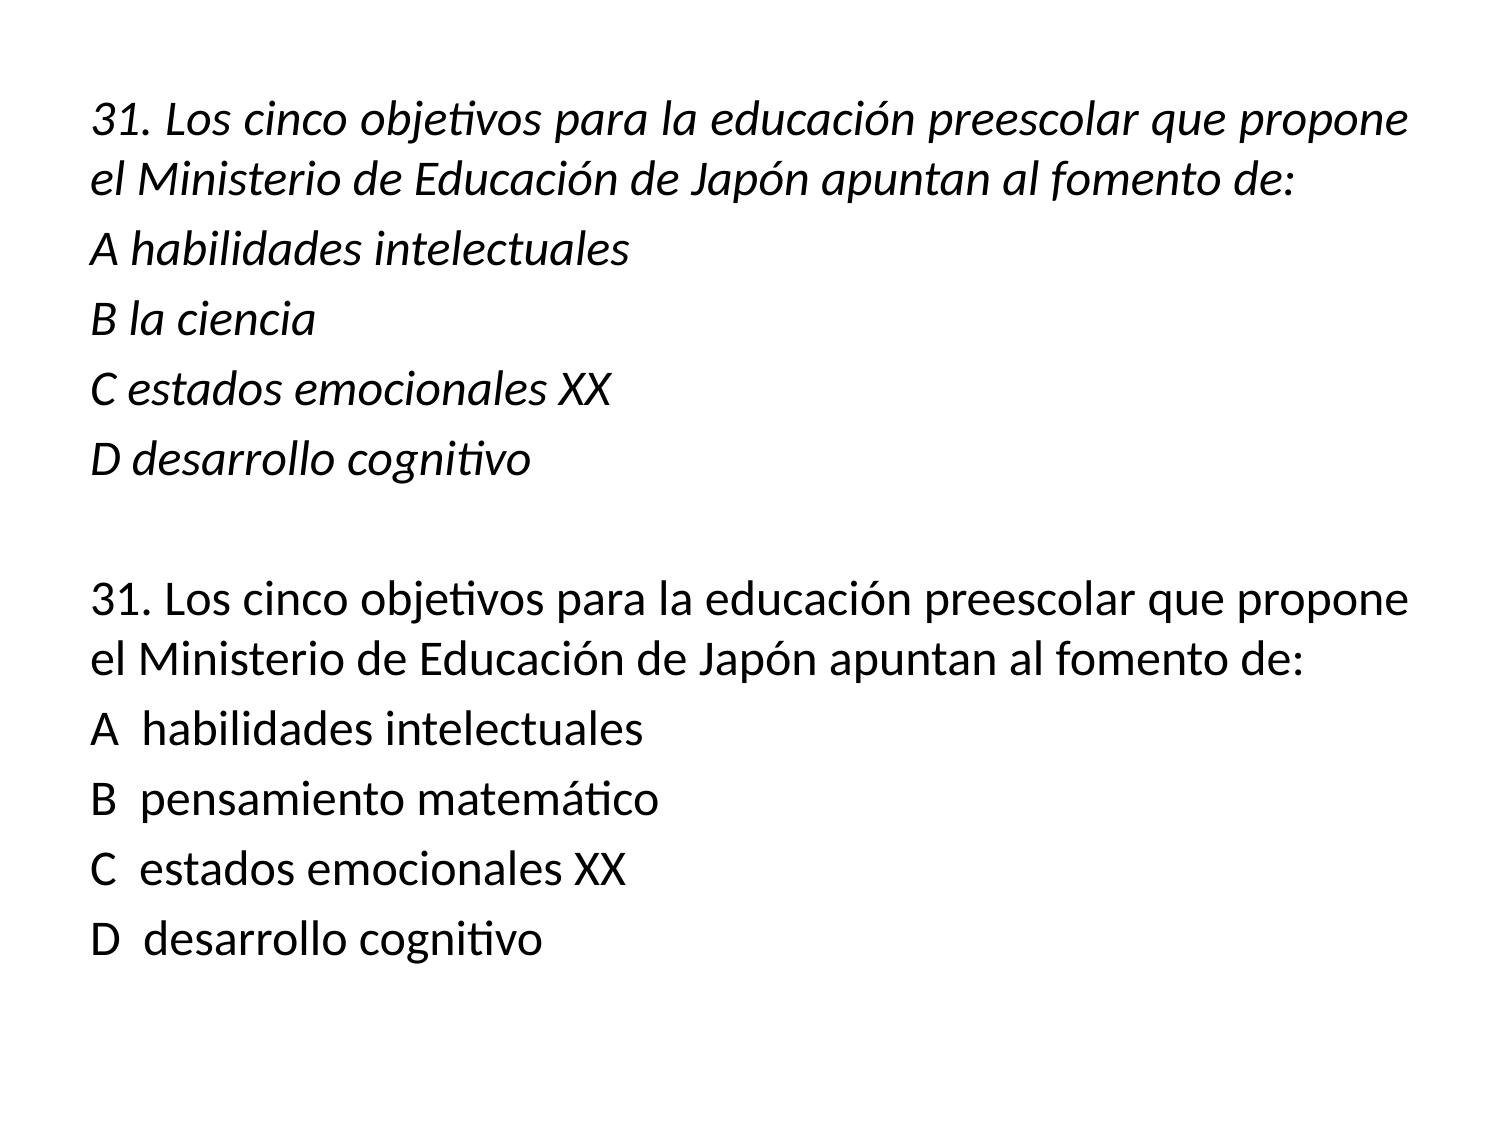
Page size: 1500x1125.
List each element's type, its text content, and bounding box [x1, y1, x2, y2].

list 31. Los cinco objetivos para la educación preescolar que propone el Ministerio de Educación de Japón apuntan al fomento de: A habilidades intelectuales B la ciencia C estados emocionales XX D desarrollo cognitivo 31. Los cinco objetivos para la educación preescolar que propone el Ministerio de Educación de Japón apuntan al fomento de: A habilidades intelectuales B pensamiento matemático C estados emocionales XX D desarrollo cognitivo [75, 78, 1425, 1005]
